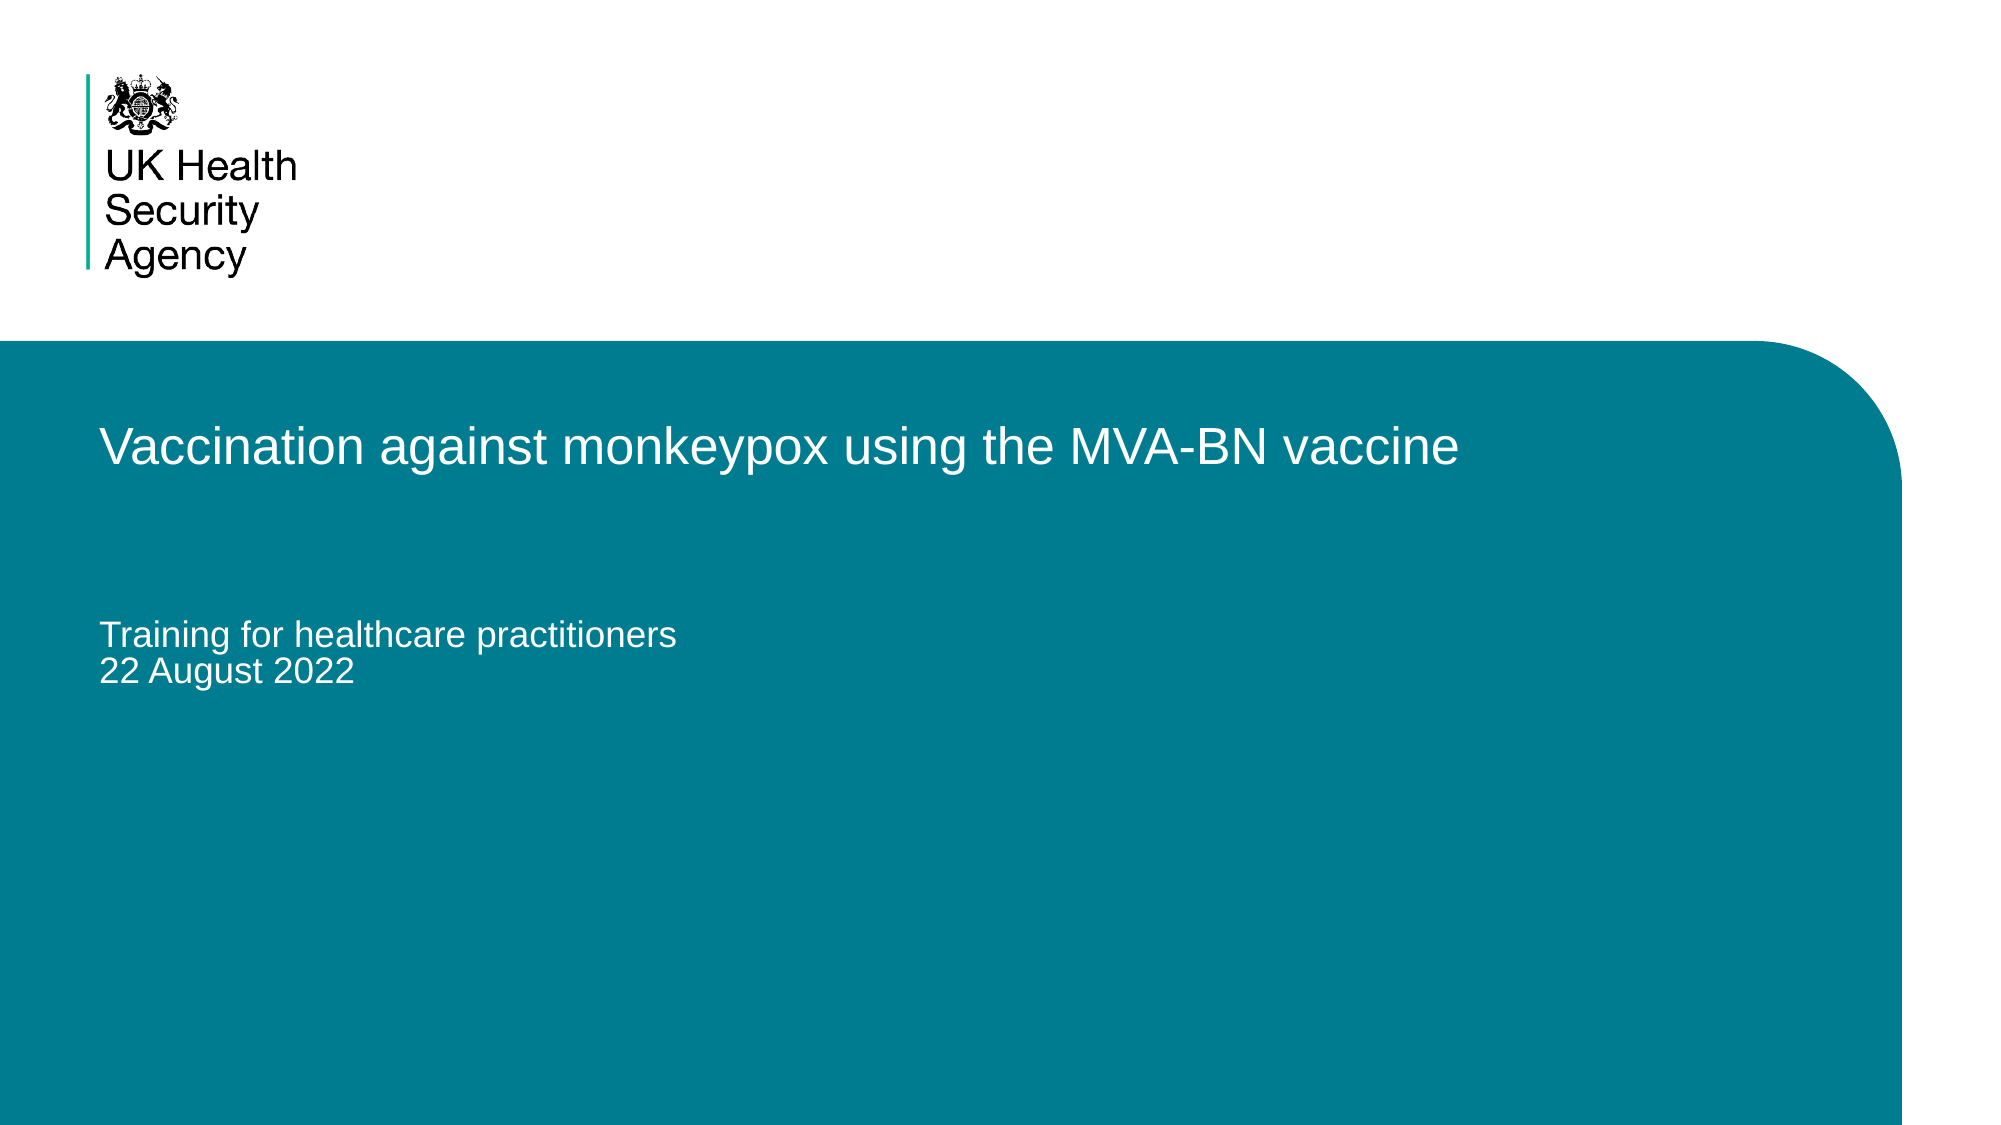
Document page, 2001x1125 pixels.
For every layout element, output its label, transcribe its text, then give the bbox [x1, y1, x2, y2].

picture [50, 38, 332, 305]
title Vaccination against monkeypox using the MVA-BN vaccine Training for healthcare practitioners 22 August 2022 [84, 414, 1804, 807]
